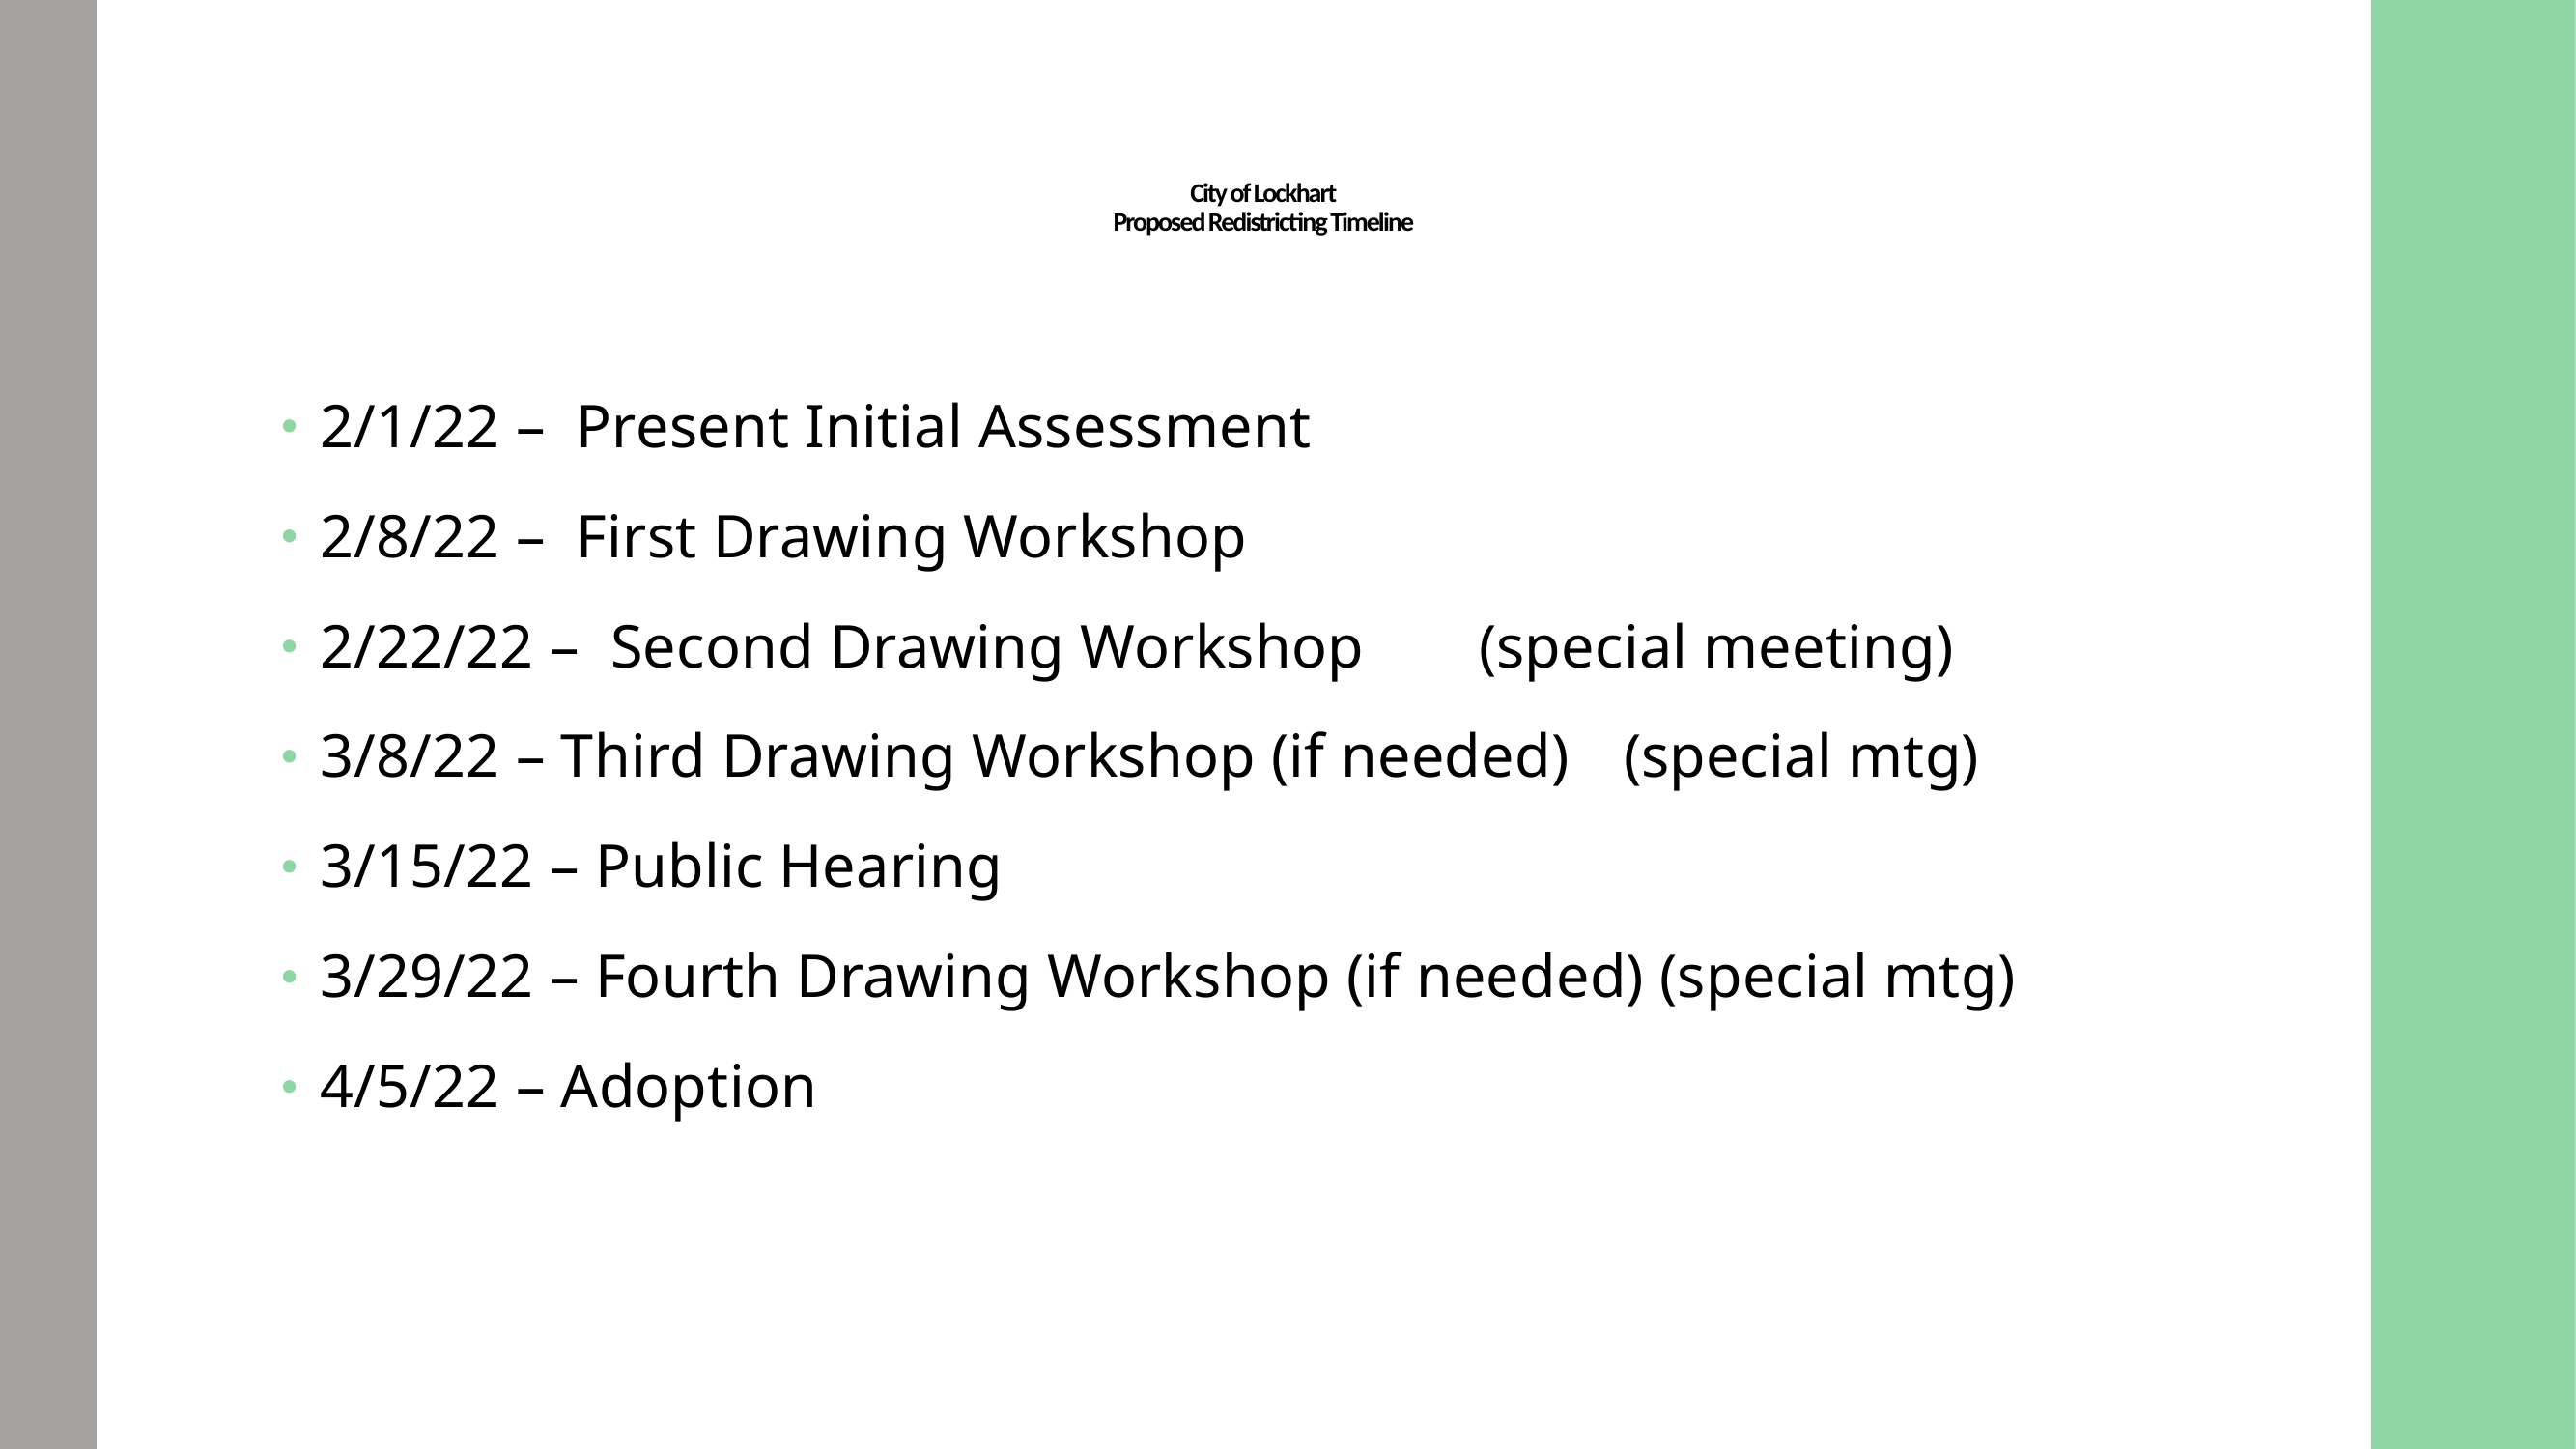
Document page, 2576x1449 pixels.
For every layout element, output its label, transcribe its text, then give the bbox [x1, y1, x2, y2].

list 2/1/22 – Present Initial Assessment 2/8/22 – First Drawing Workshop 2/22/22 – Second Drawing Workshop (special meeting) 3/8/22 – Third Drawing Workshop (if needed) (special mtg) 3/15/22 – Public Hearing 3/29/22 – Fourth Drawing Workshop (if needed) (special mtg) 4/5/22 – Adoption [267, 385, 2082, 1220]
title City of Lockhart Proposed Redistricting Timeline [385, 112, 2141, 245]
